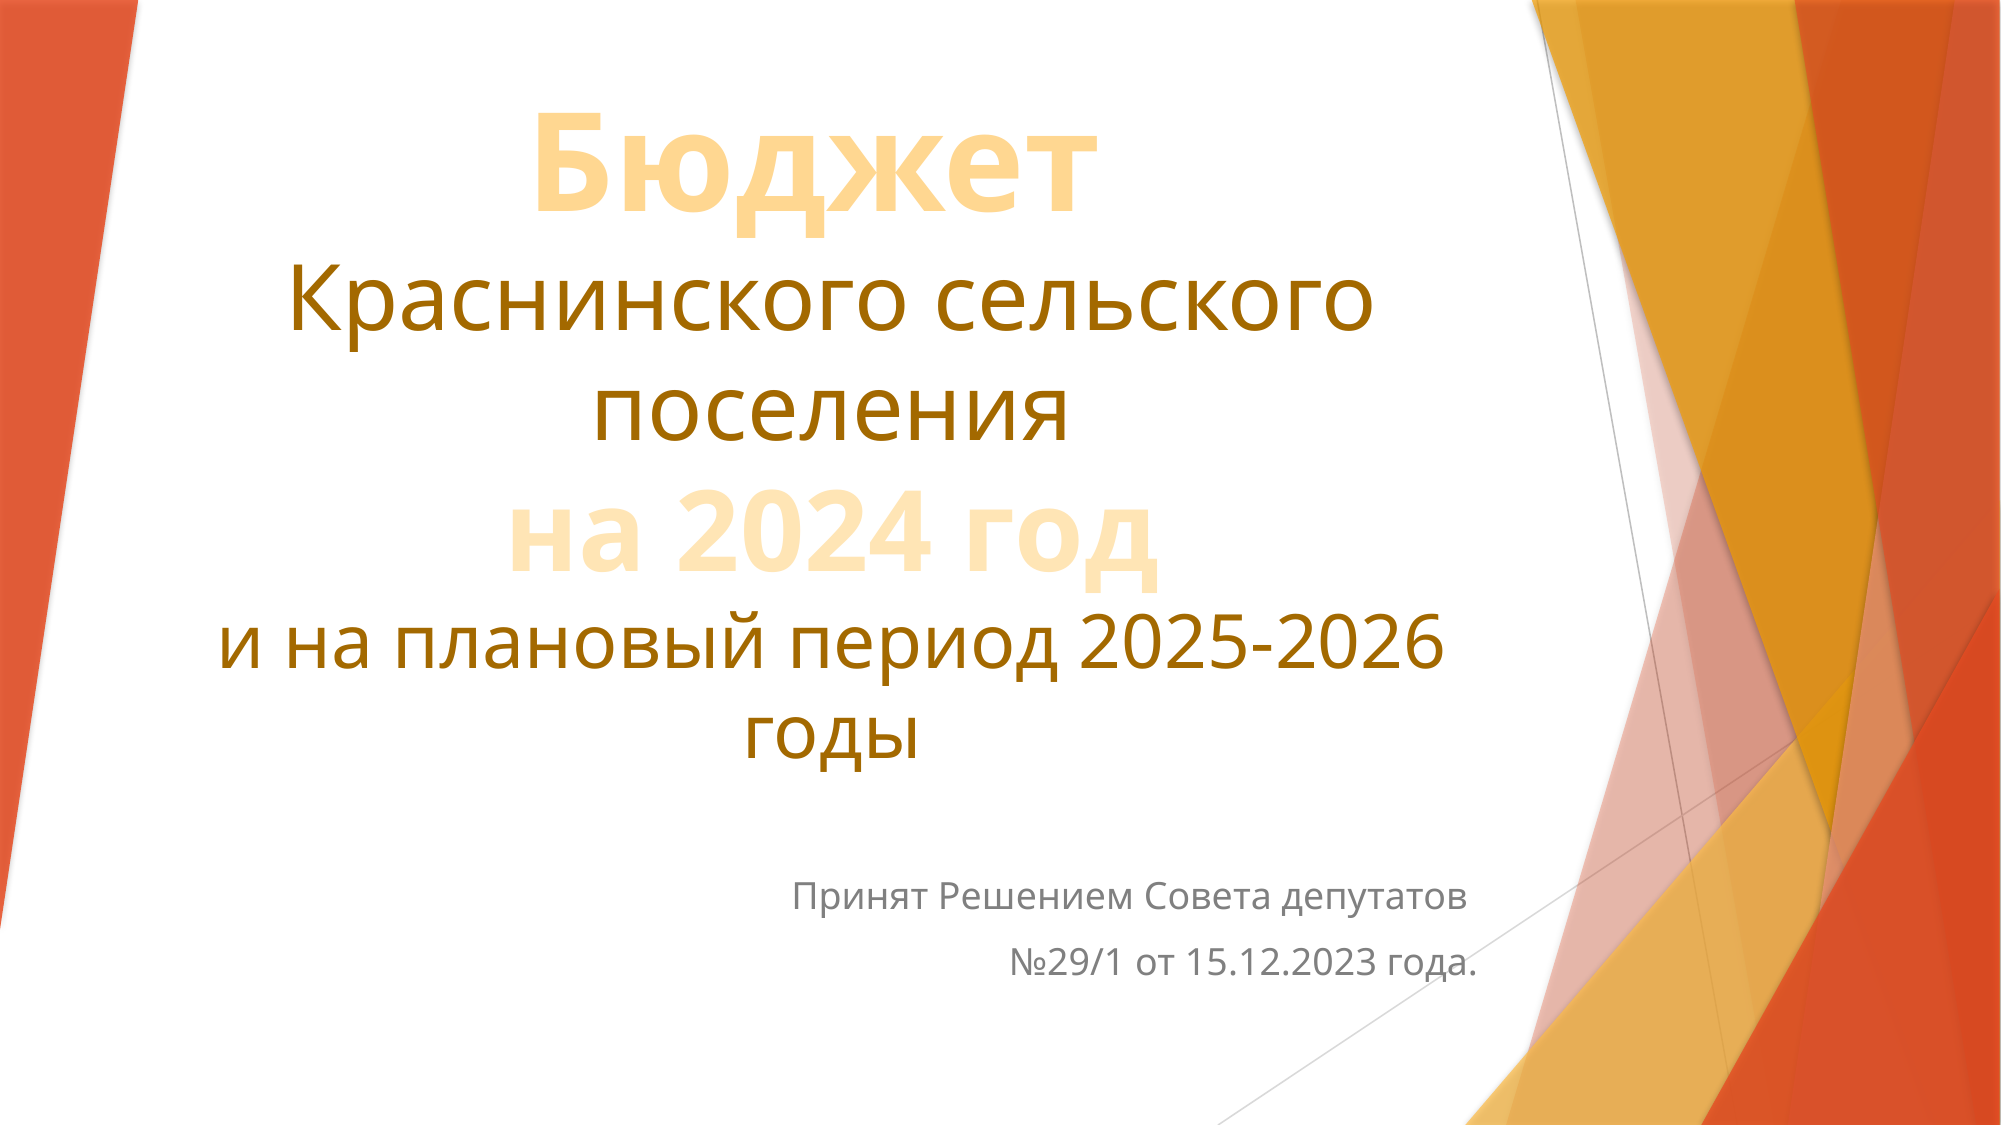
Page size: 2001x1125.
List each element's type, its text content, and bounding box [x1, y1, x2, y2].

title Бюджет Краснинского сельского поселения на 2024 год и на плановый период 2025-2026 годы [112, 424, 1552, 782]
subtitle Принят Решением Совета депутатов №29/1 от 15.12.2023 года. [356, 798, 1494, 1023]
